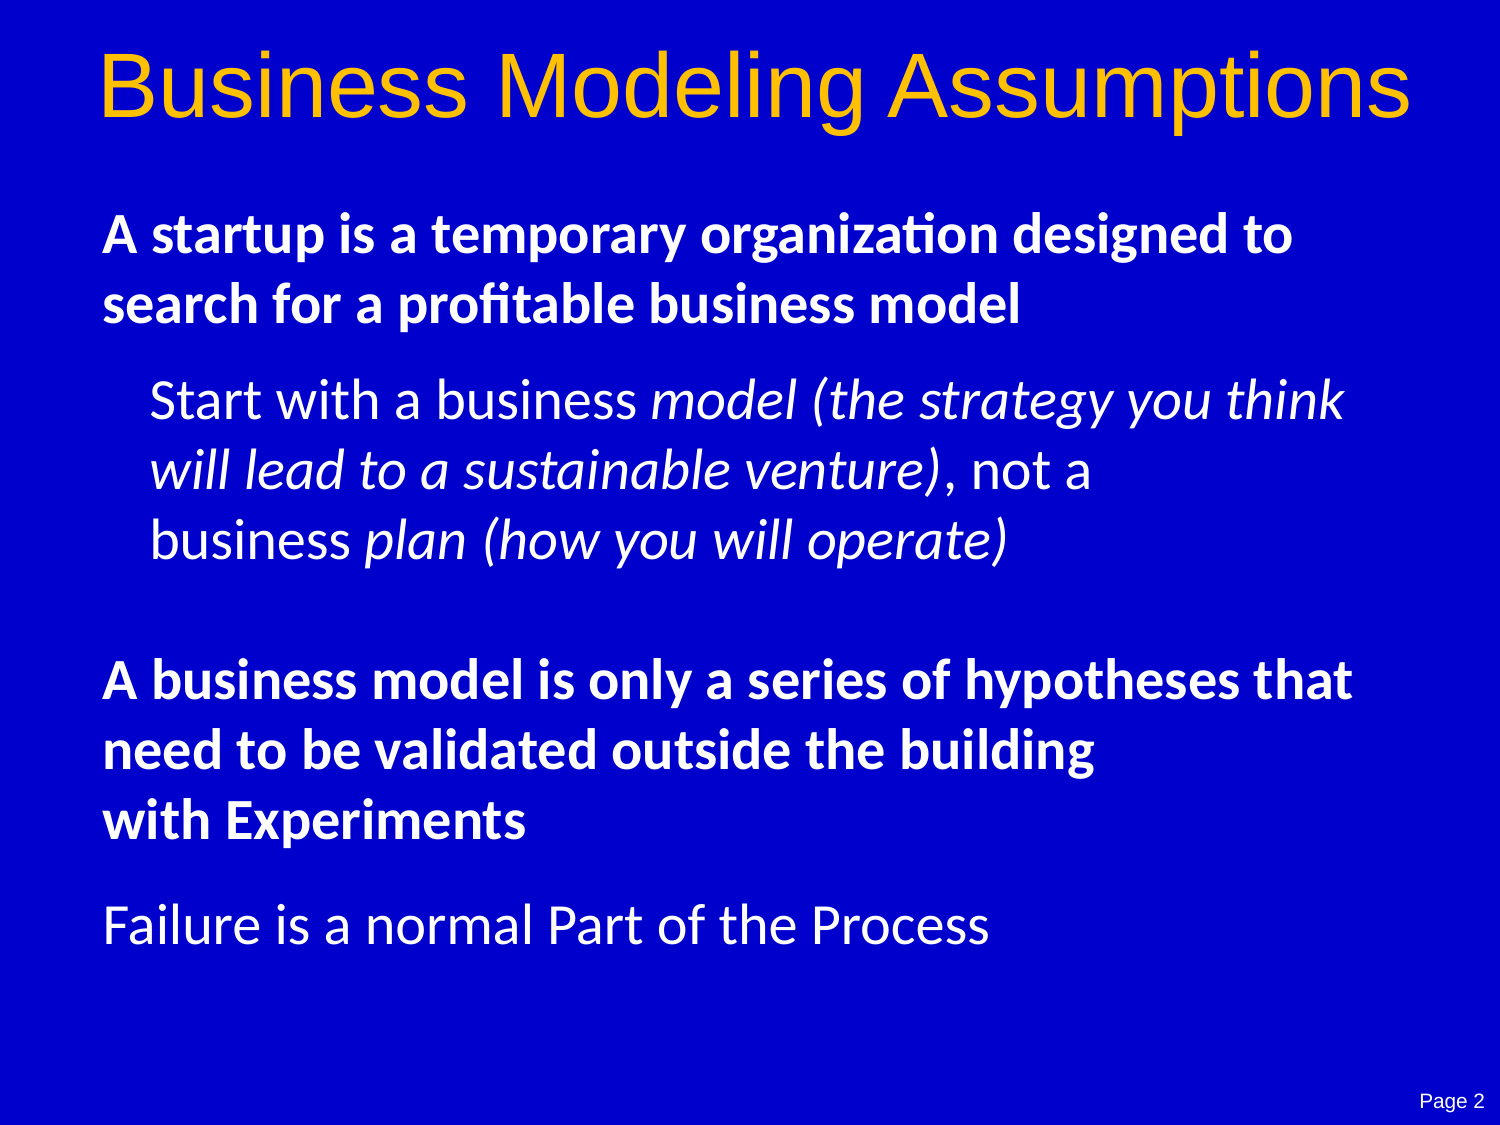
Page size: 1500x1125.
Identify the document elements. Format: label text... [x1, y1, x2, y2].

slide_number Page 2 [1337, 1074, 1500, 1125]
list A startup is a temporary organization designed to search for a profitable business model Start with a business model (the strategy you think will lead to a sustainable venture), not a business plan (how you will operate) A business model is only a series of hypotheses that need to be validated outside the building with Experiments Failure is a normal Part of the Process [87, 187, 1426, 1101]
title Business Modeling Assumptions [37, 0, 1475, 163]
